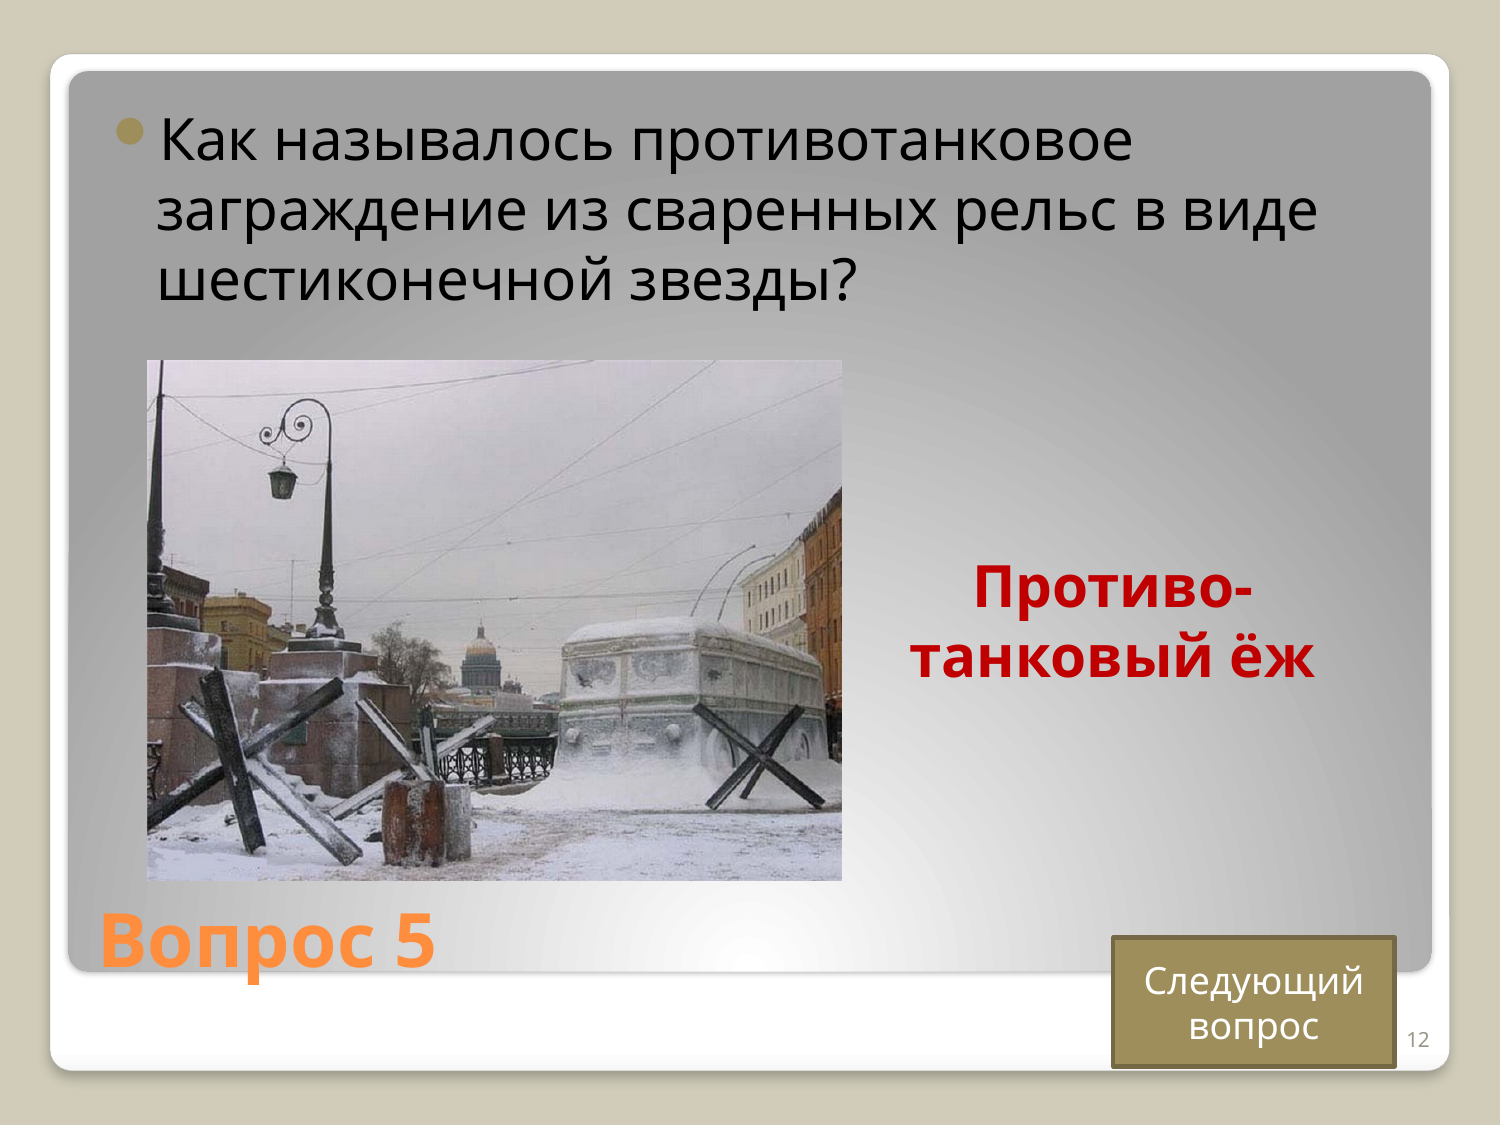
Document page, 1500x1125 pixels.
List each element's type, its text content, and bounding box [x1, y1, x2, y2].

slide_number 12 [1397, 1002, 1445, 1063]
text_box Противо-танковый ёж [847, 542, 1380, 697]
title Вопрос 5 [82, 880, 1425, 990]
list Как называлось противотанковое заграждение из сваренных рельс в виде шестиконечной звезды? [82, 86, 1425, 315]
picture [147, 359, 842, 881]
text_box Следующий вопрос [1111, 935, 1397, 1069]
